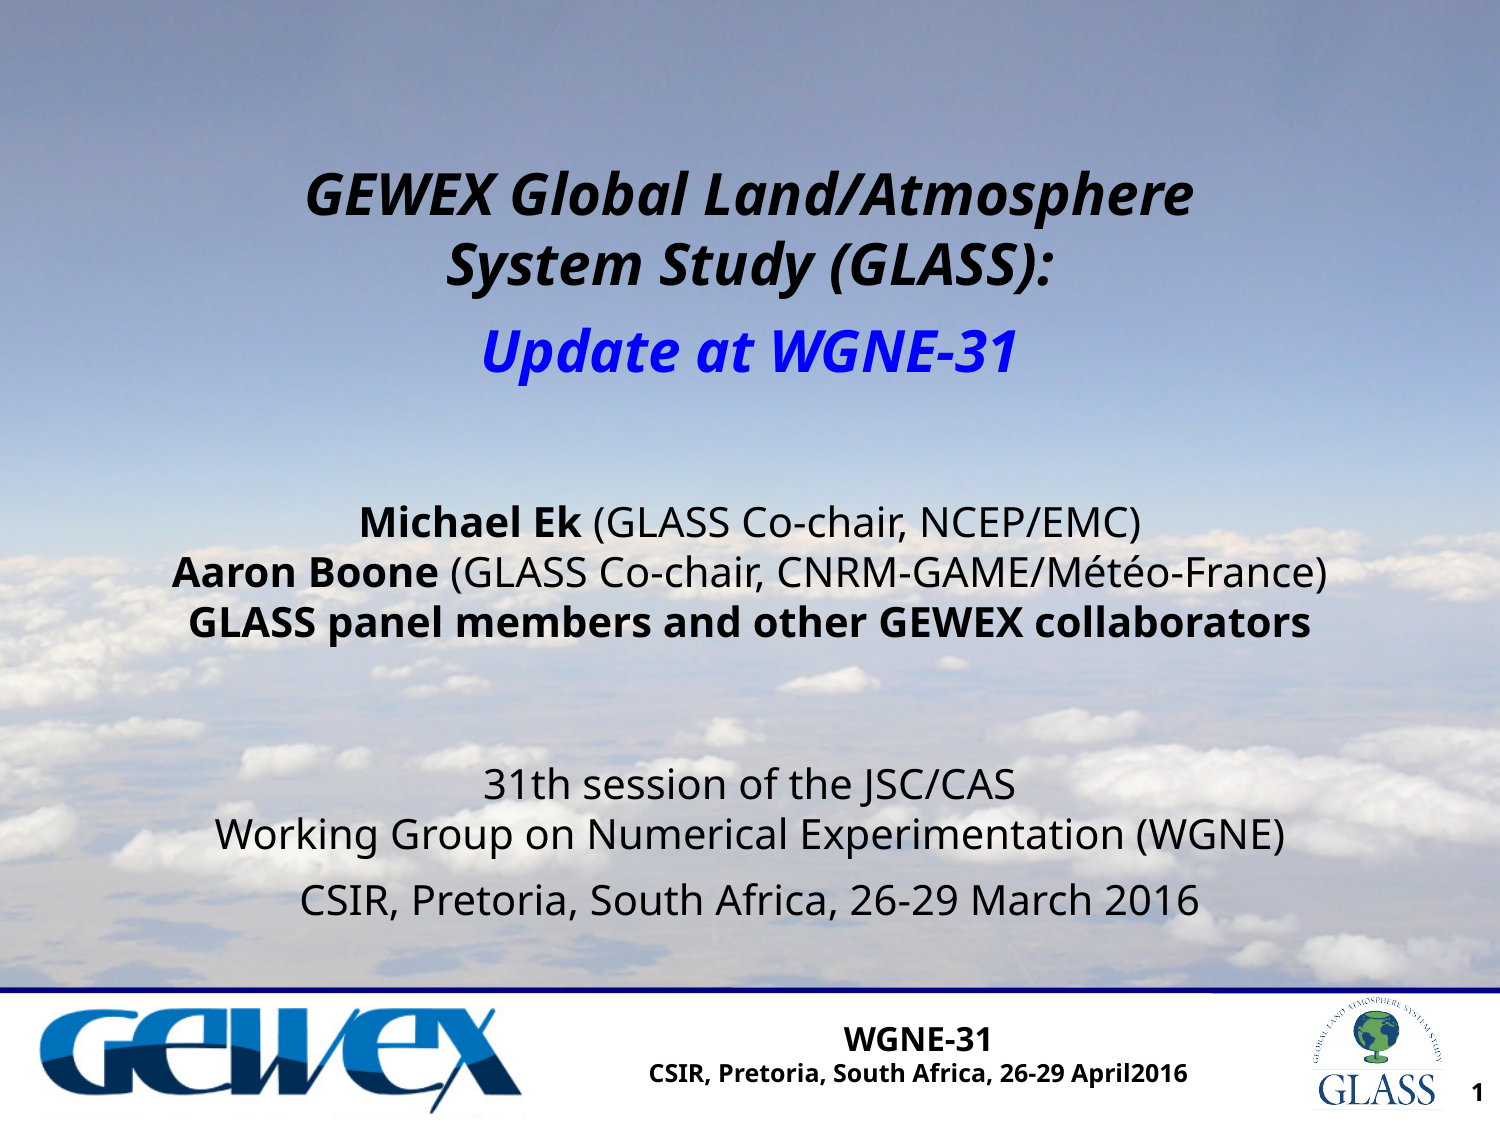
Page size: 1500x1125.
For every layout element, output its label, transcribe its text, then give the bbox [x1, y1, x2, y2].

picture [37, 1005, 525, 1118]
picture [1312, 997, 1443, 1110]
picture [0, 0, 1500, 988]
slide_number 1 [1400, 1062, 1500, 1125]
